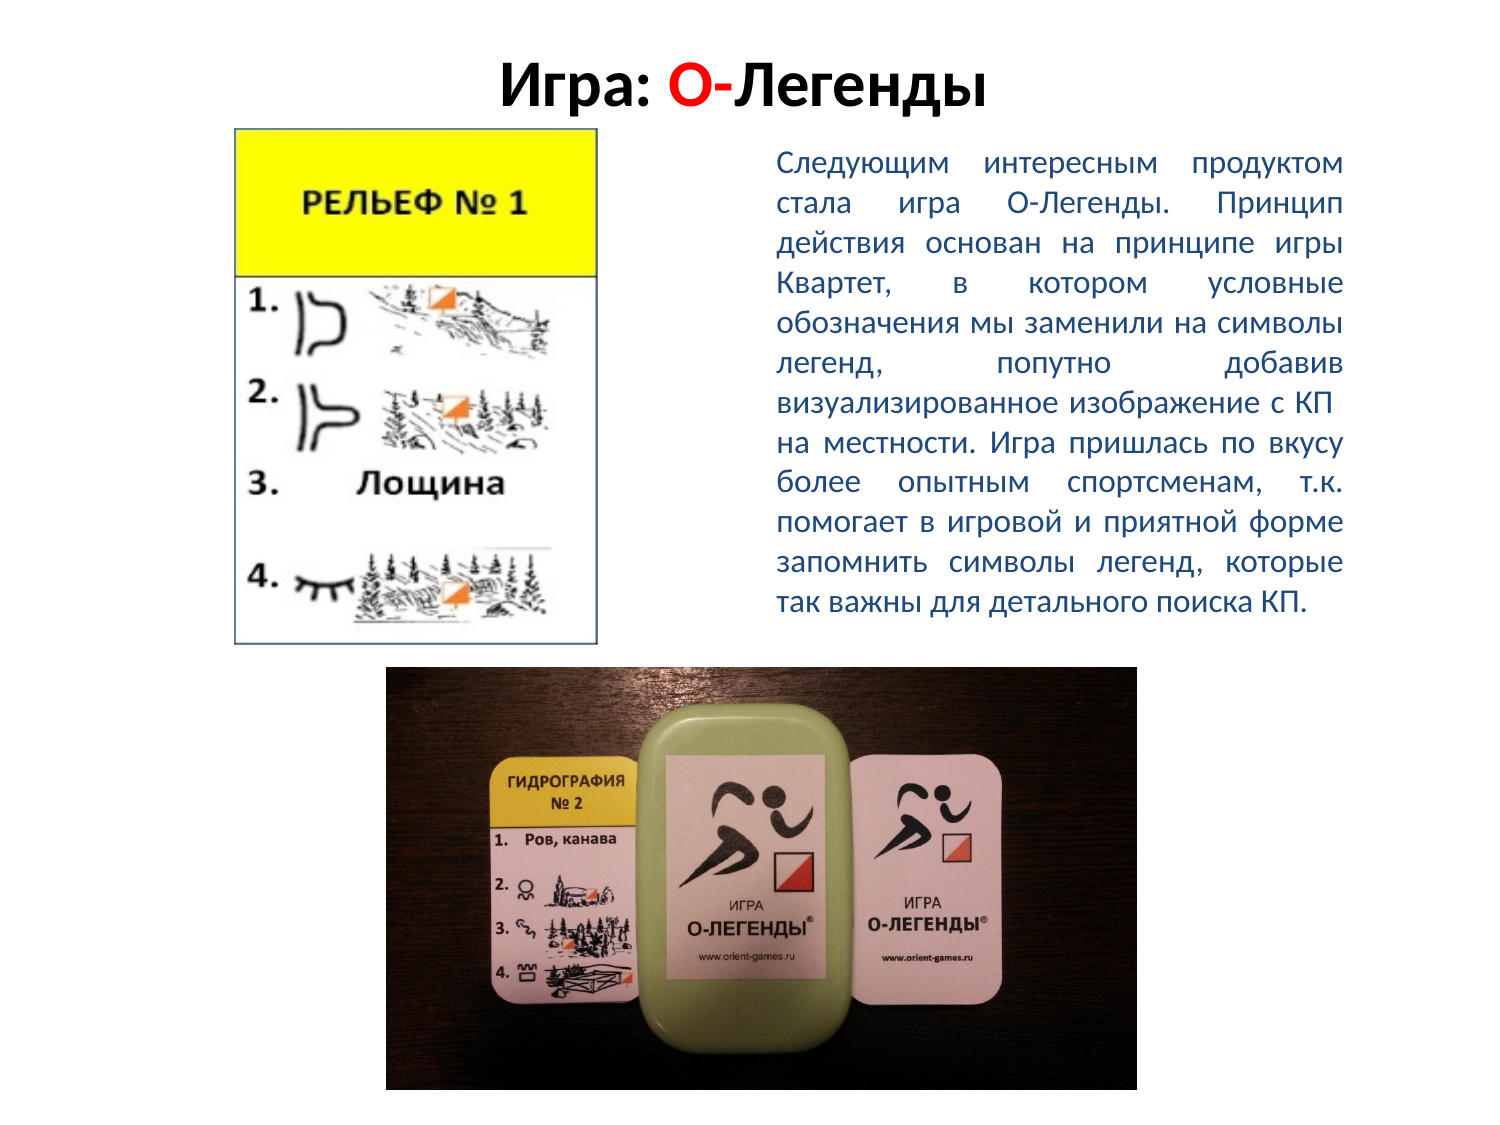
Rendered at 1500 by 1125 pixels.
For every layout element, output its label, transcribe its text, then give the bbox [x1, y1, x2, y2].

text_box Игра: О-Легенды [46, 32, 1442, 128]
picture [386, 667, 1137, 1091]
picture [234, 128, 598, 645]
text_box Следующим интересным продуктом стала игра О-Легенды. Принцип действия основан на принципе игры Квартет, в котором условные обозначения мы заменили на символы легенд, попутно добавив визуализированное изображение с КП на местности. Игра пришлась по вкусу более опытным спортсменам, т.к. помогает в игровой и приятной форме запомнить символы легенд, которые так важны для детального поиска КП. [761, 132, 1360, 627]
